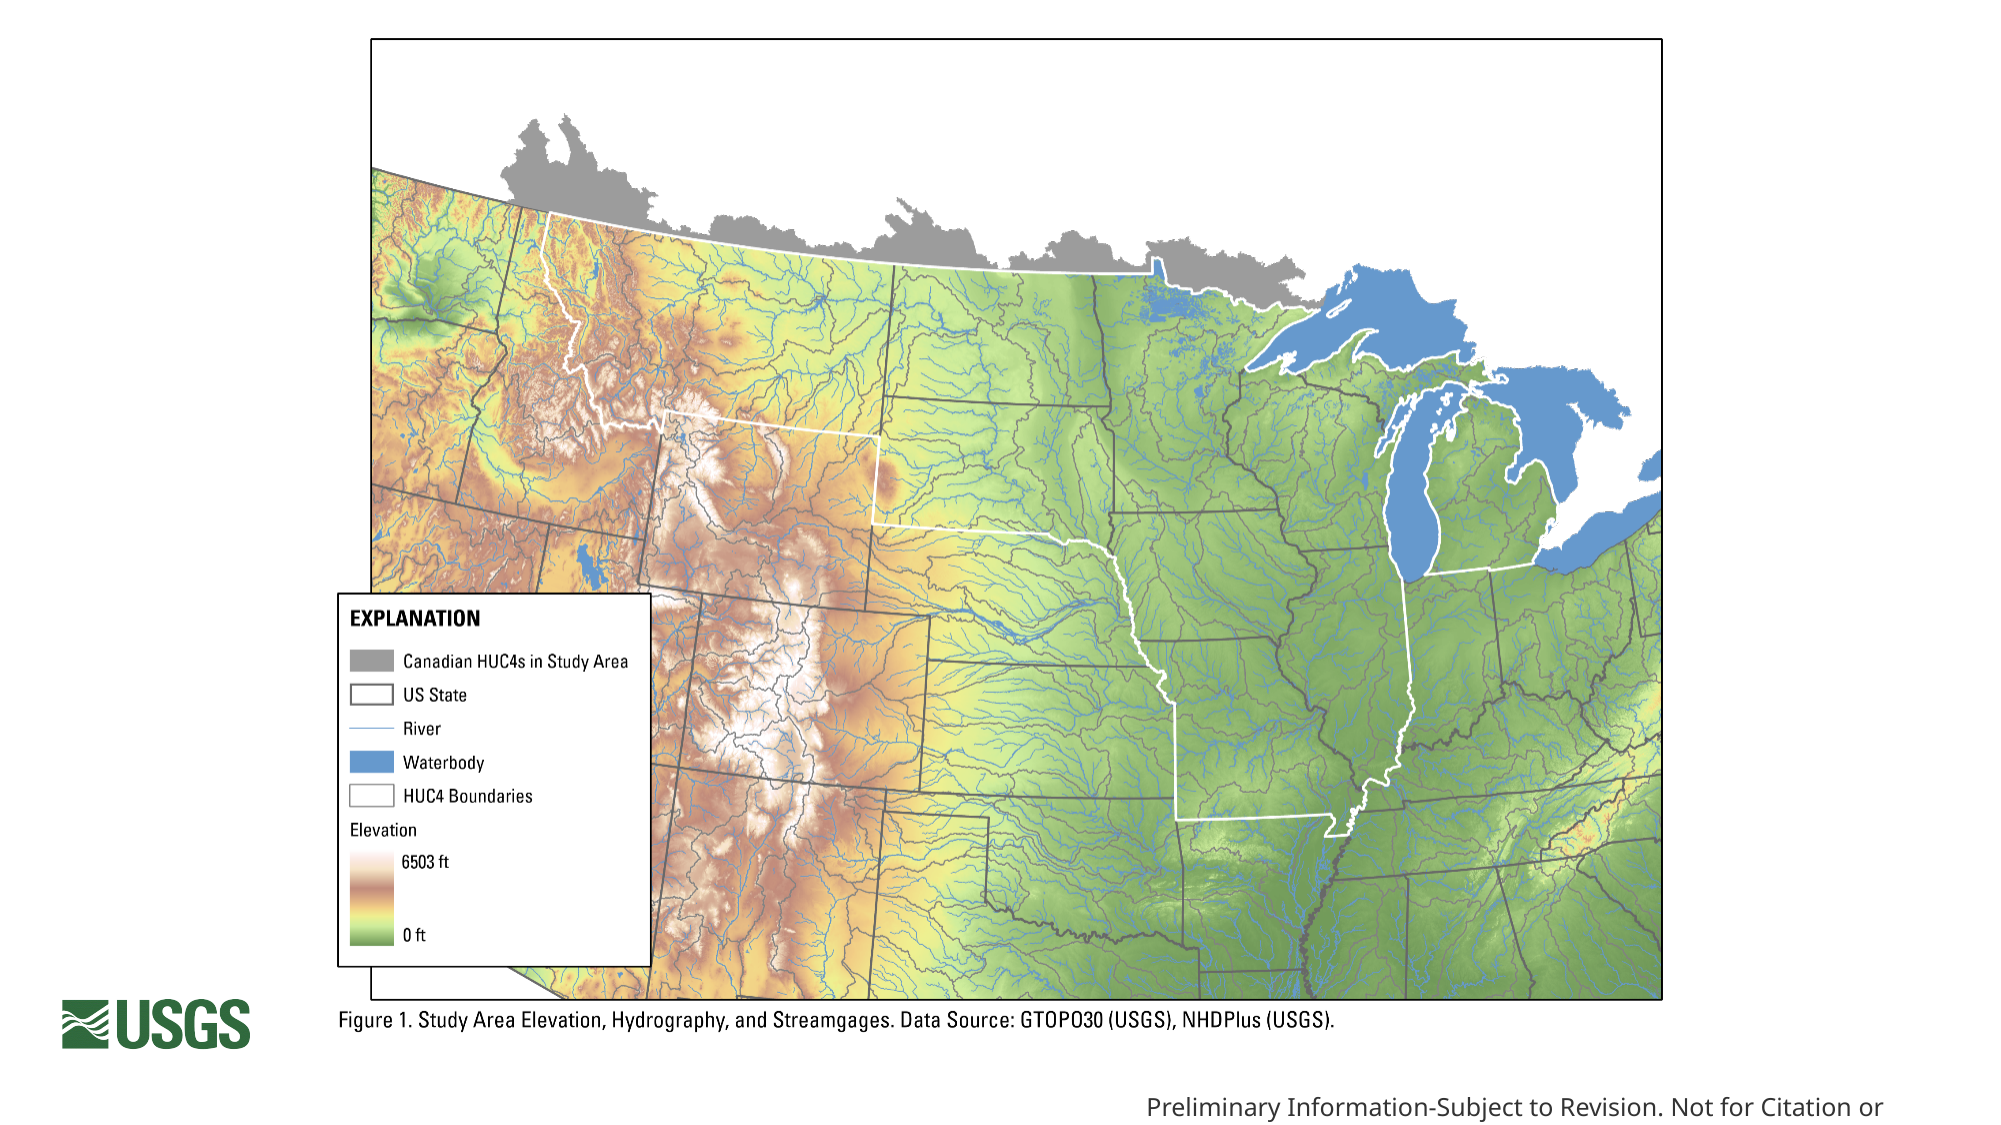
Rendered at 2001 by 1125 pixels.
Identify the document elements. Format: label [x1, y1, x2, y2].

picture [272, 0, 1728, 1099]
picture [62, 999, 250, 1050]
